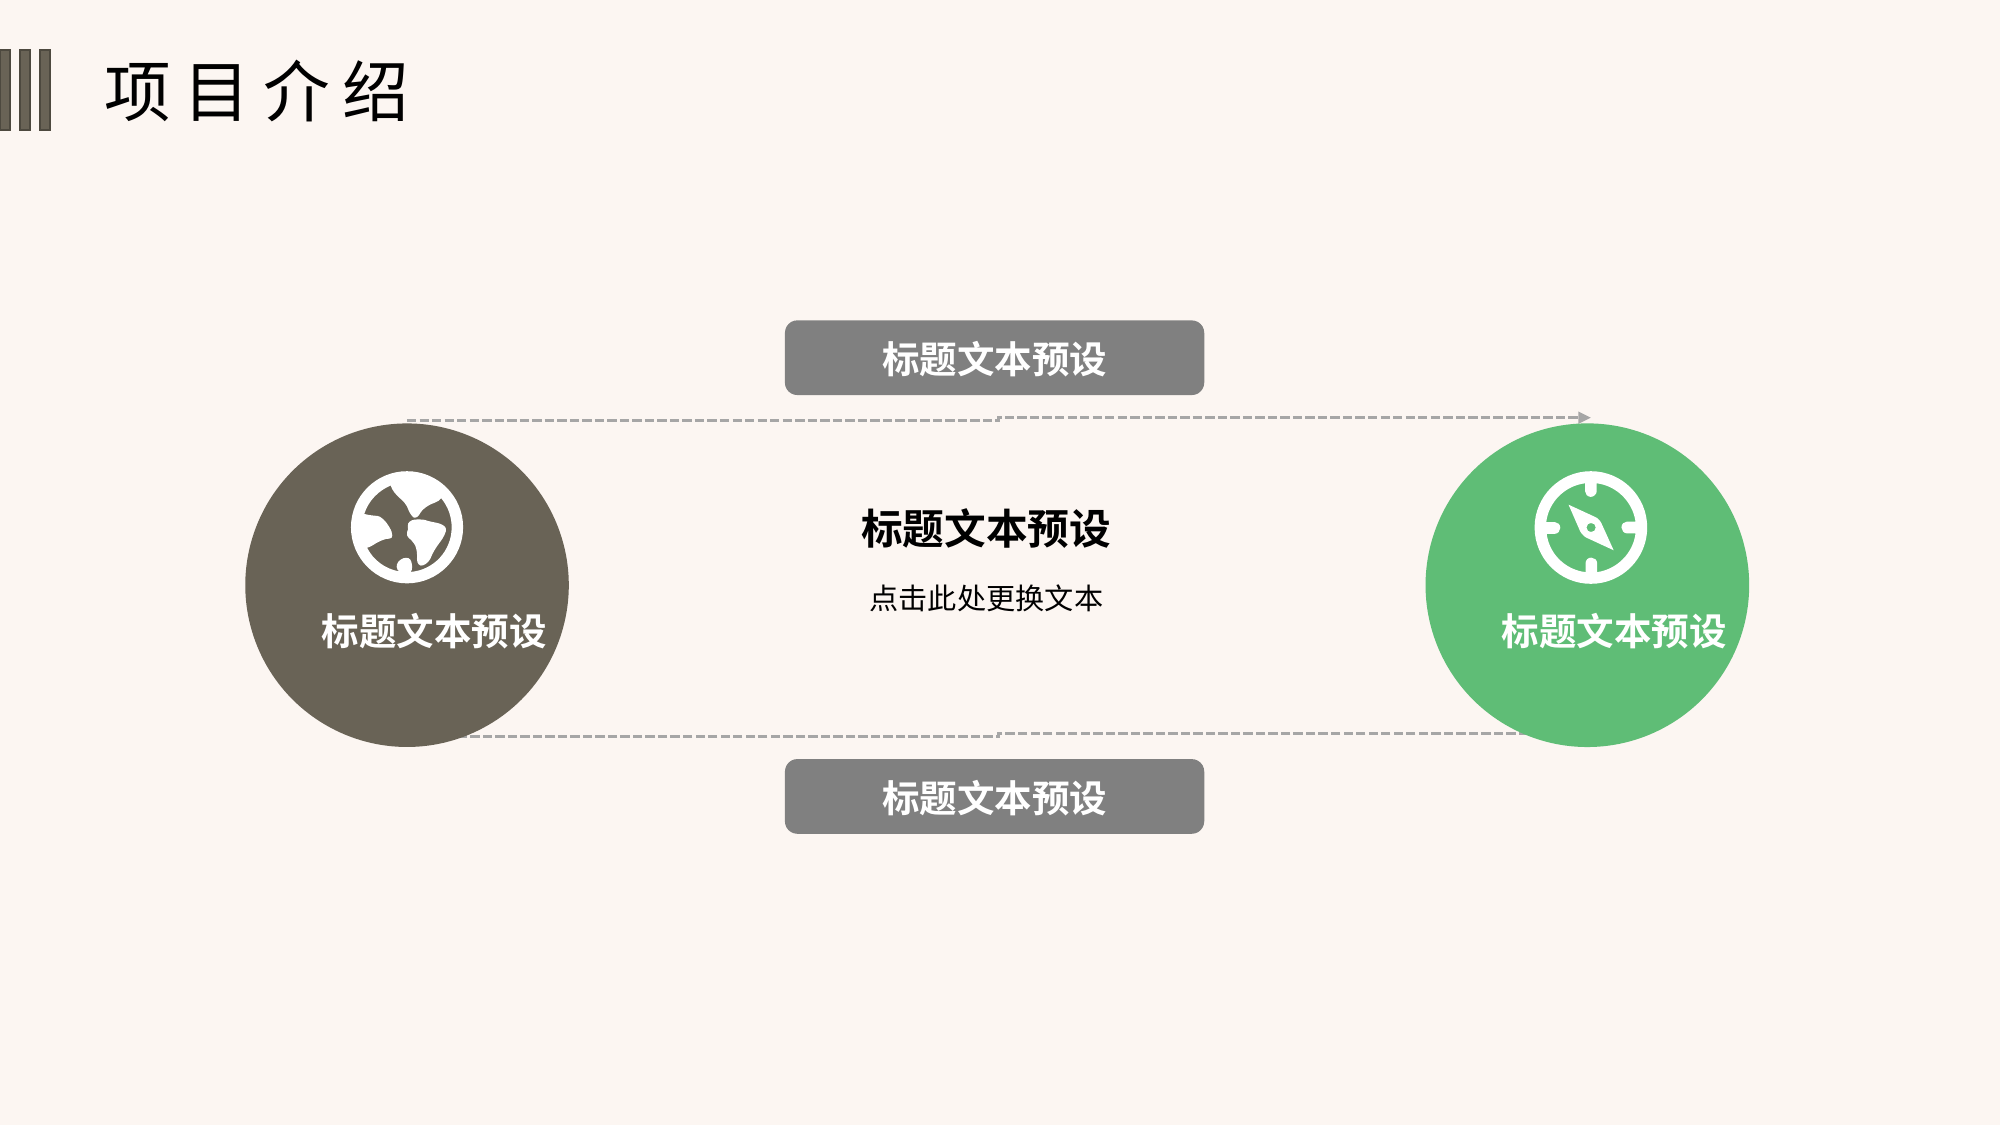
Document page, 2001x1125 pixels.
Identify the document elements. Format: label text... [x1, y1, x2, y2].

text_box 项目介绍 [90, 41, 530, 137]
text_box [0, 49, 50, 131]
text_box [245, 320, 1750, 834]
